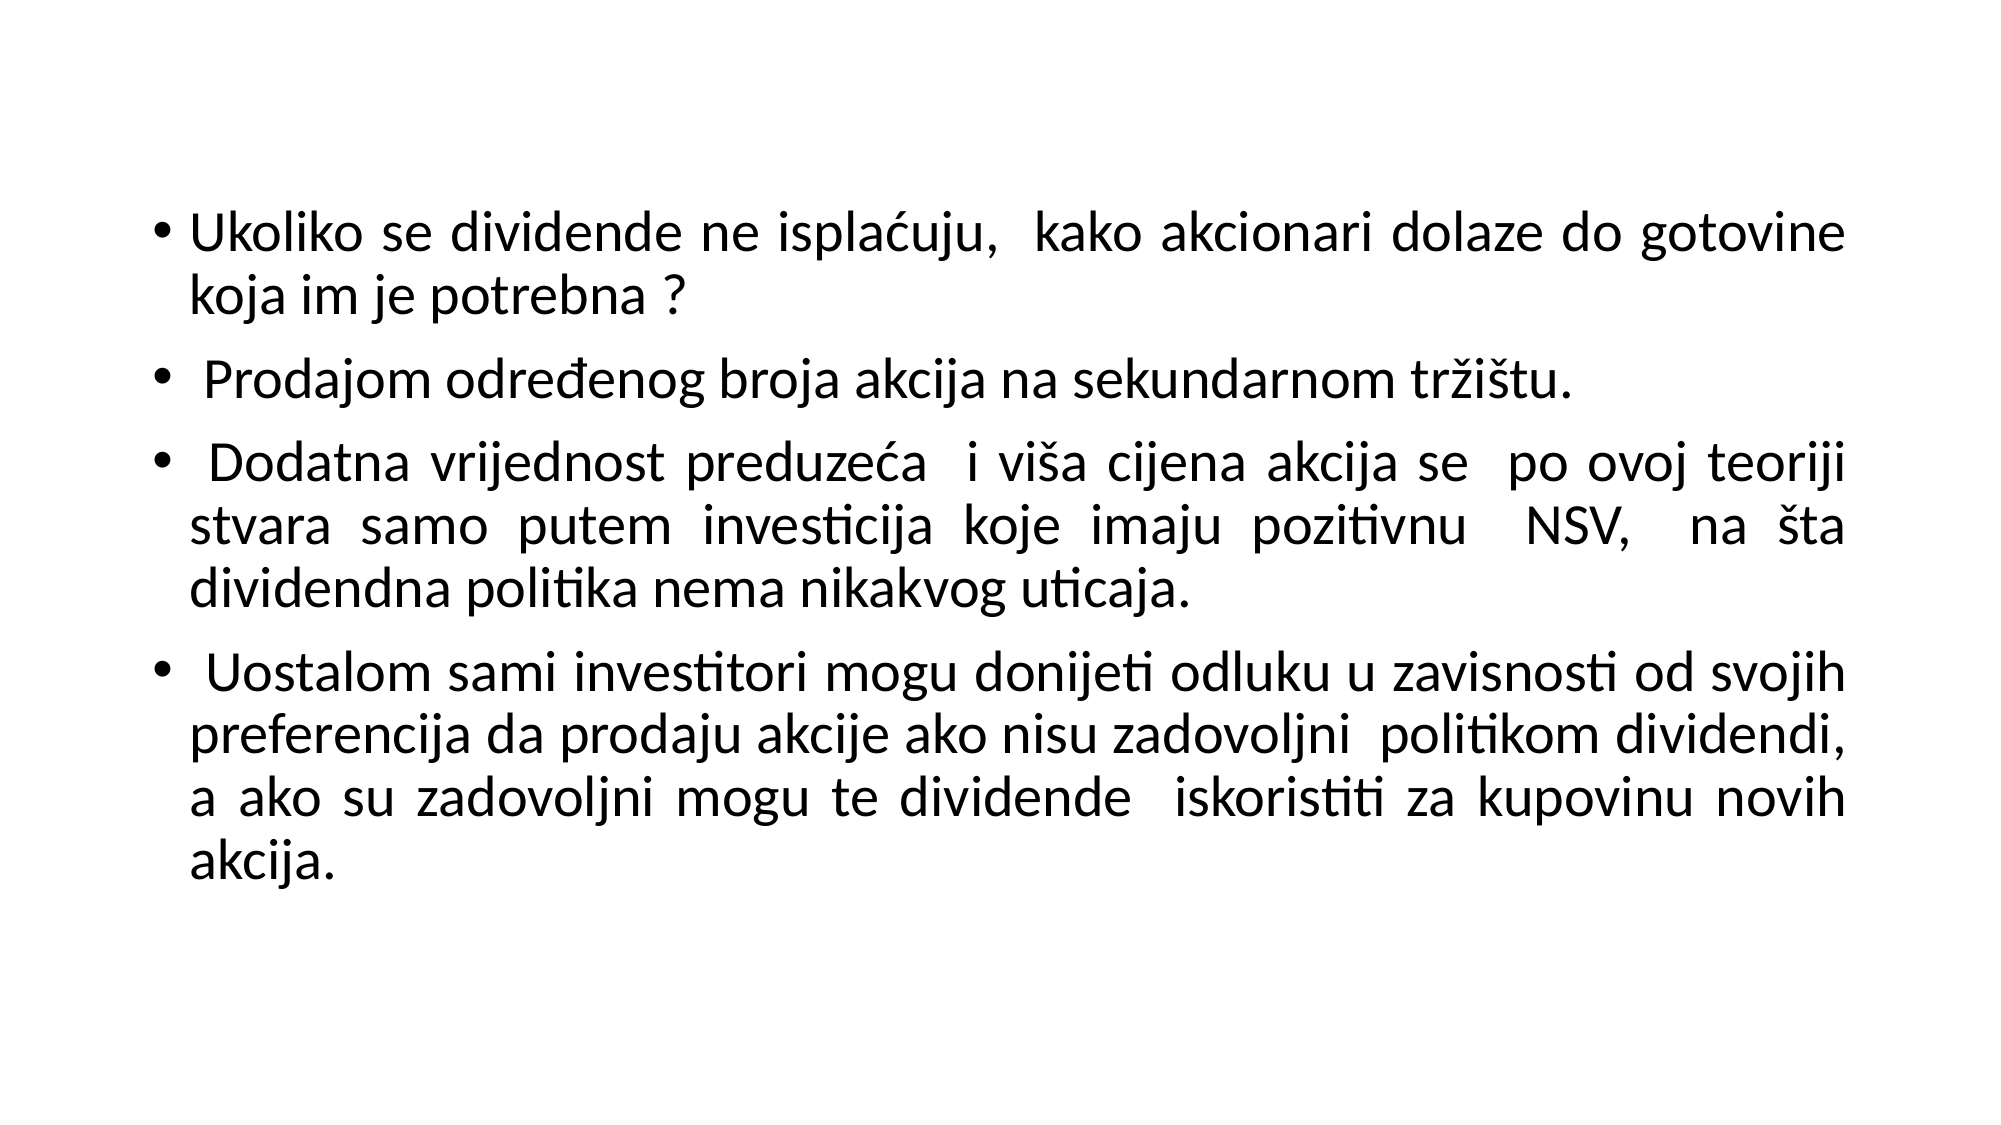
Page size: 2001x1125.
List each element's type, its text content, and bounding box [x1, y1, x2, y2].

list Ukoliko se dividende ne isplaćuju, kako akcionari dolaze do gotovine koja im je potrebna ? Prodajom određenog broja akcija na sekundarnom tržištu. Dodatna vrijednost preduzeća i viša cijena akcija se po ovoj teoriji stvara samo putem investicija koje imaju pozitivnu NSV, na šta dividendna politika nema nikakvog uticaja. Uostalom sami investitori mogu donijeti odluku u zavisnosti od svojih preferencija da prodaju akcije ako nisu zadovoljni politikom dividendi, a ako su zadovoljni mogu te dividende iskoristiti za kupovinu novih akcija. [137, 193, 1863, 1014]
